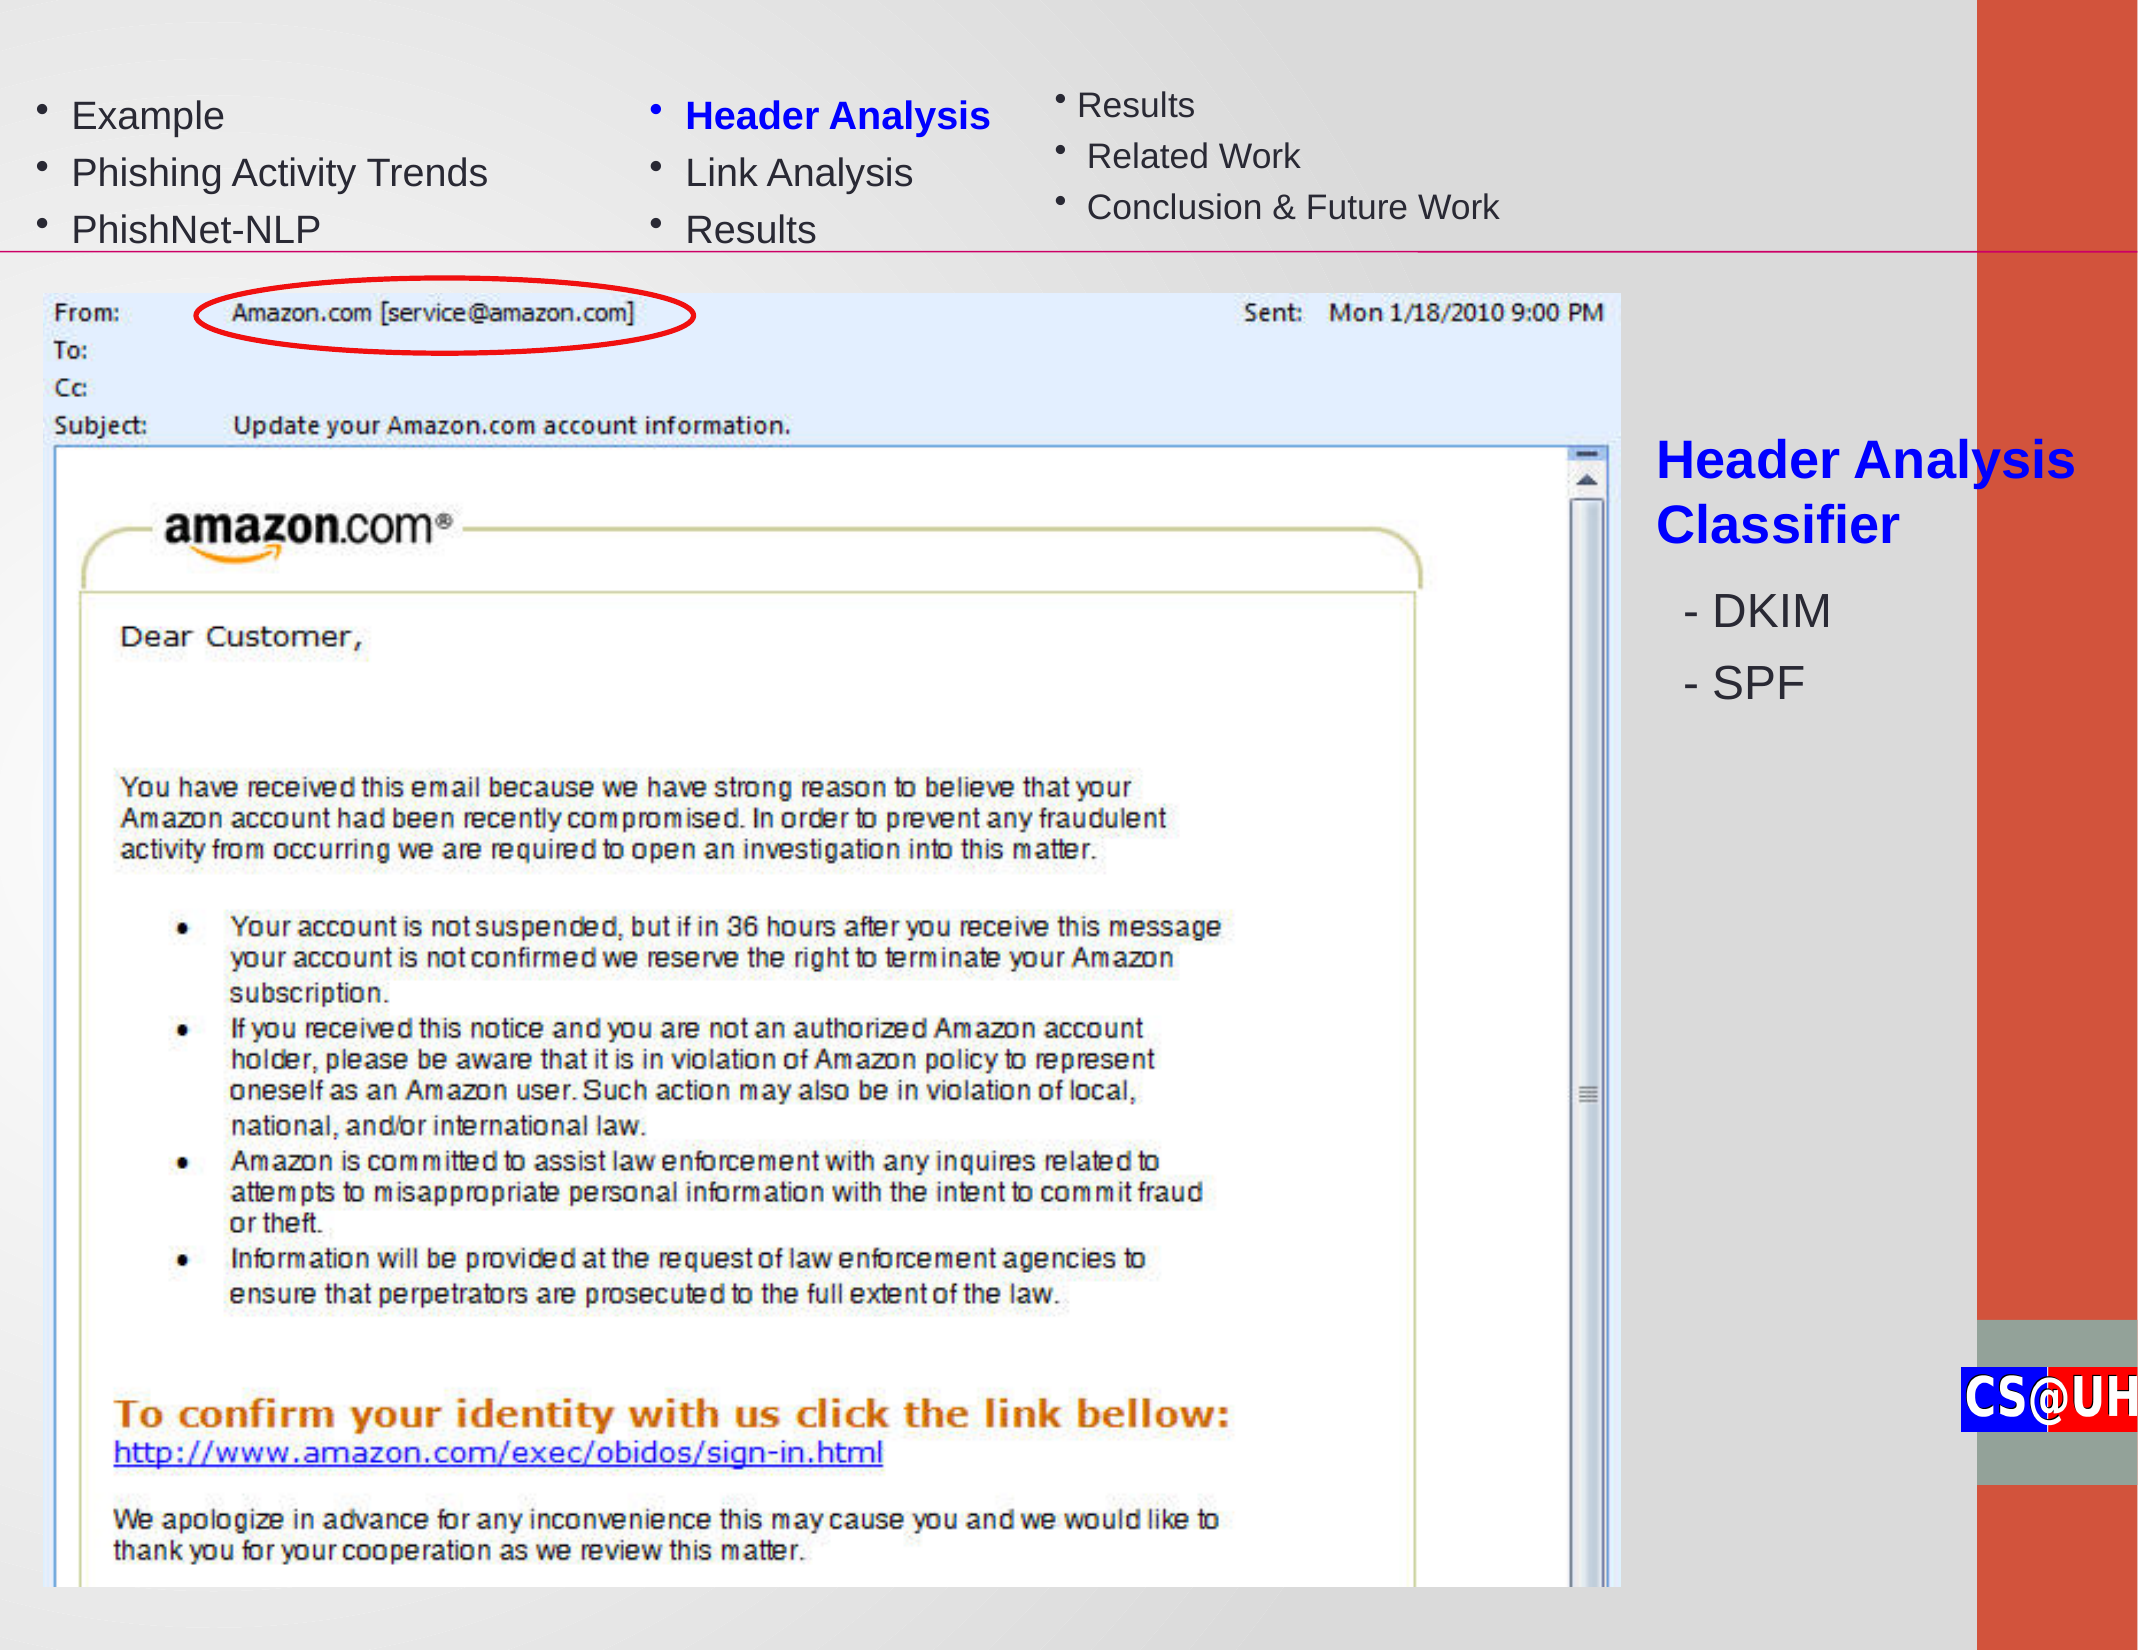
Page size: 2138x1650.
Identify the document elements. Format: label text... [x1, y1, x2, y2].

text_box [309, 277, 581, 284]
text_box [0, 72, 2138, 262]
text_box Header Analysis Classifier - DKIM - SPF [1635, 414, 2102, 721]
picture [42, 292, 1622, 1588]
picture [1961, 1366, 2138, 1432]
